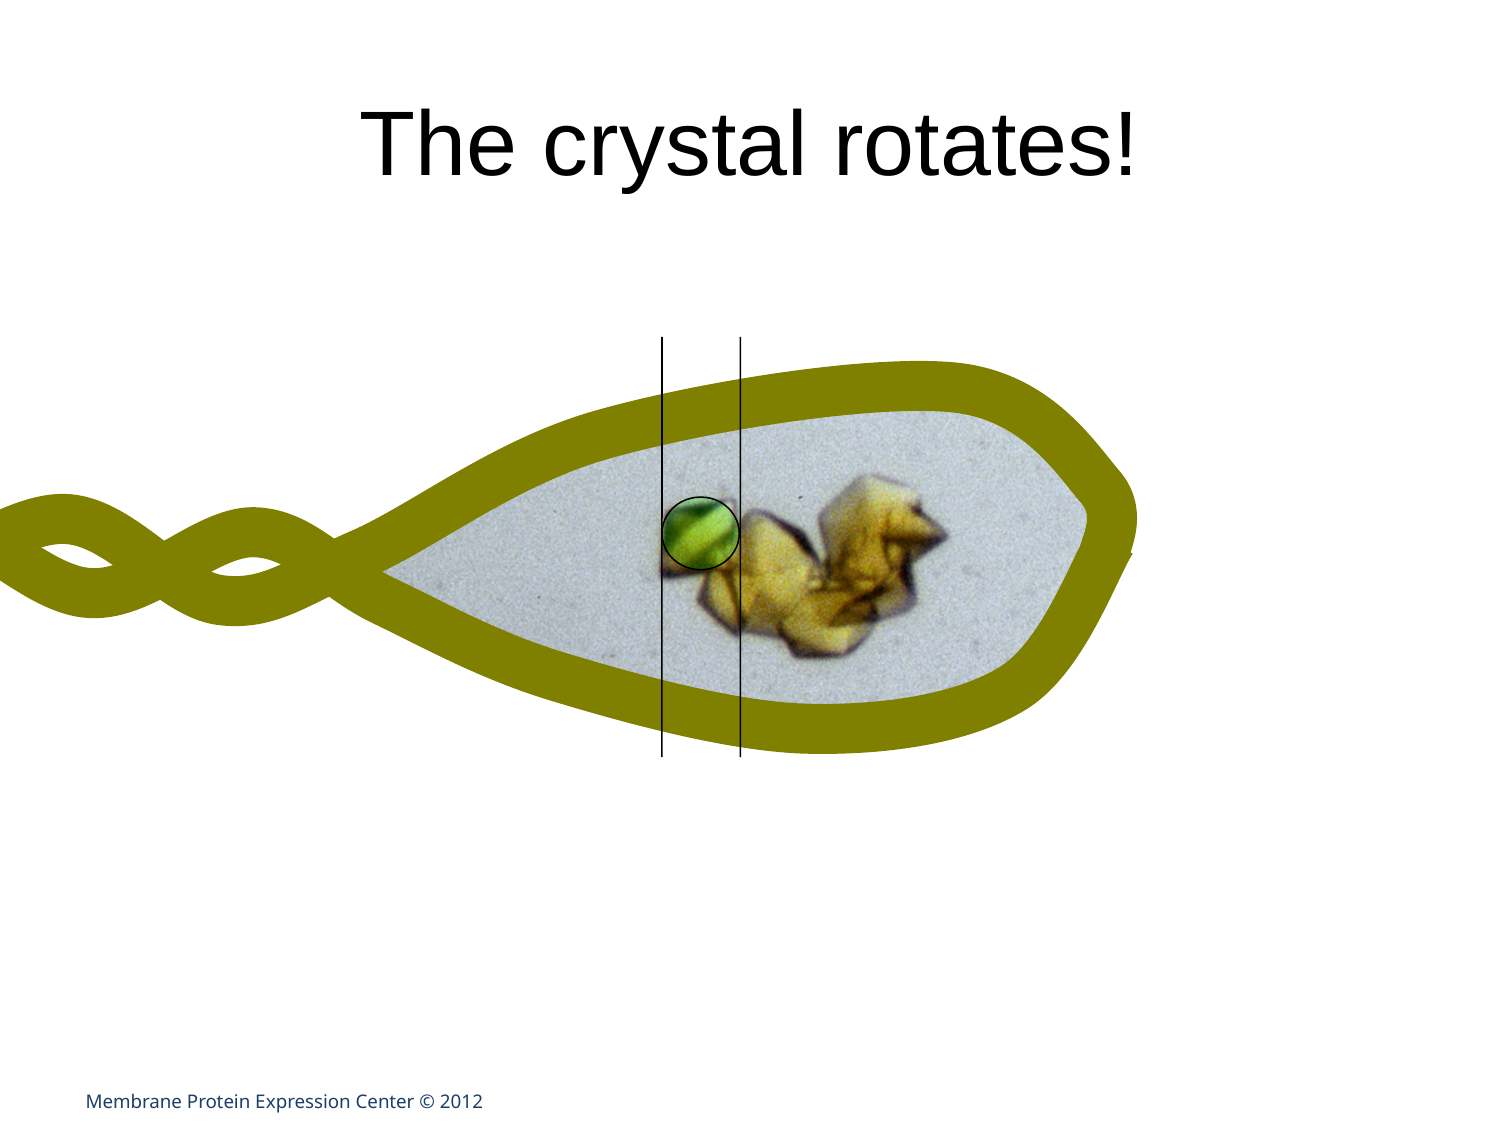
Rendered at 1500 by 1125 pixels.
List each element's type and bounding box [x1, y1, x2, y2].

text_box [0, 0, 1500, 1125]
